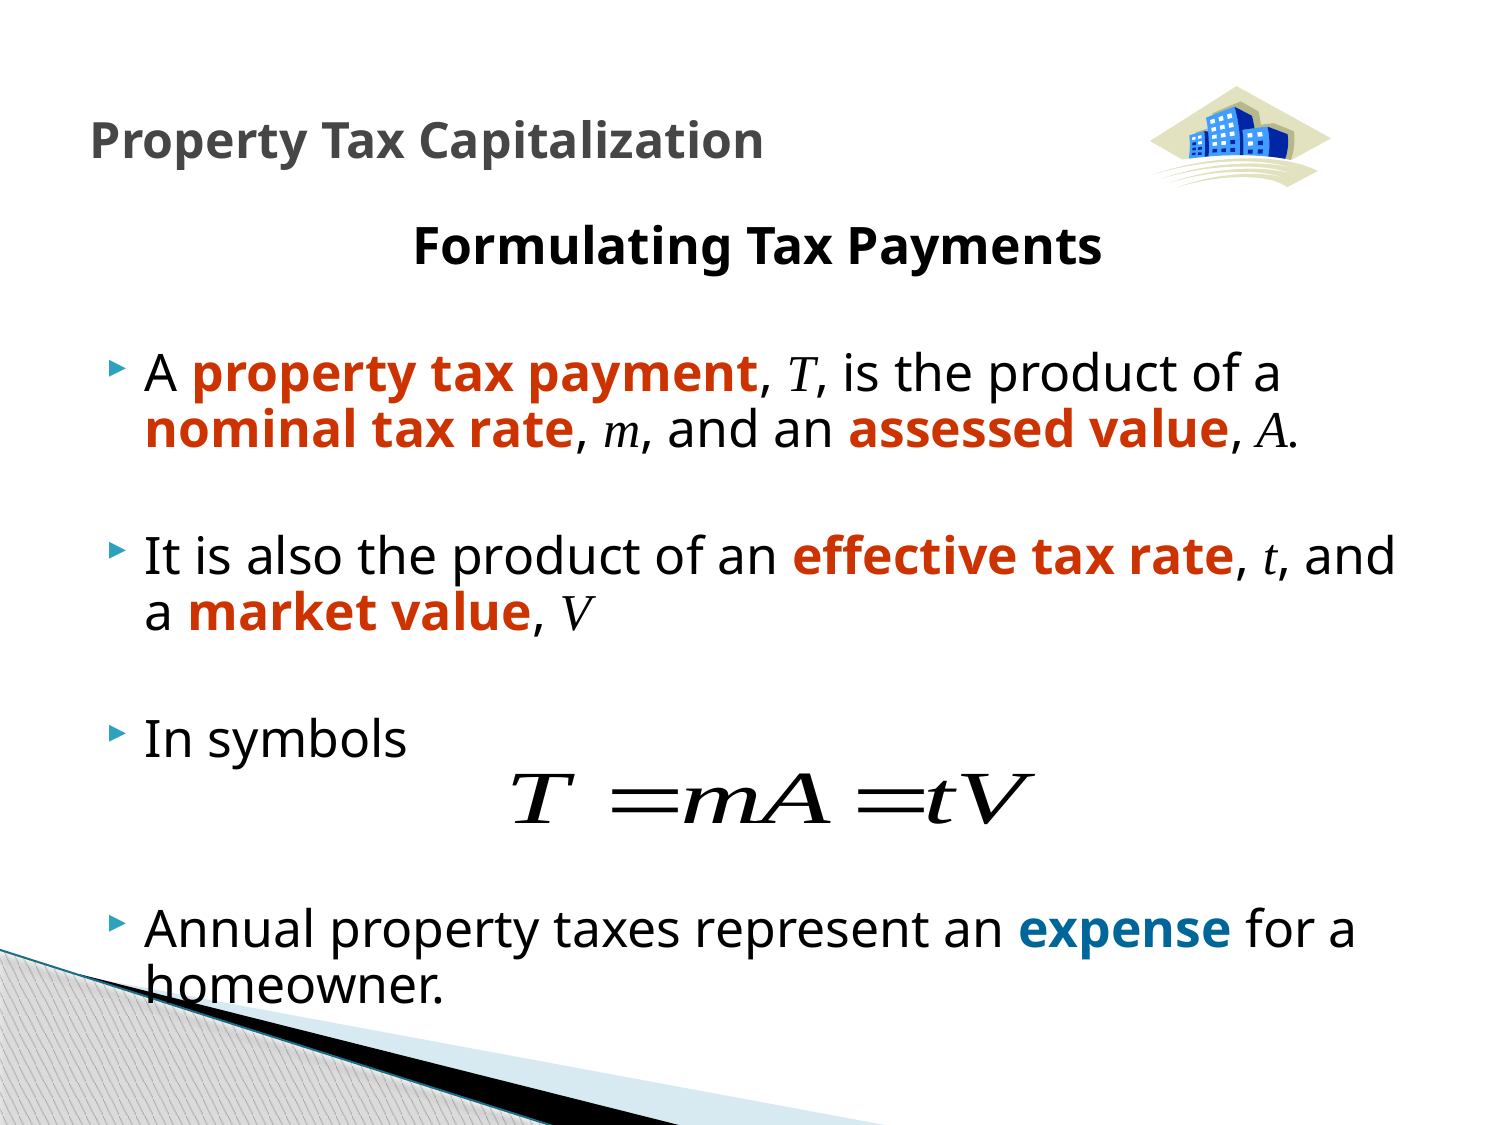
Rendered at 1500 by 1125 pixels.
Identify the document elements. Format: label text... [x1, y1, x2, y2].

picture [1149, 85, 1332, 188]
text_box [499, 762, 1054, 838]
title Property Tax Capitalization [75, 45, 1425, 213]
list Formulating Tax Payments A property tax payment, T, is the product of a nominal tax rate, m, and an assessed value, A. It is also the product of an effective tax rate, t, and a market value, V In symbols Annual property taxes represent an expense for a homeowner. [75, 213, 1425, 1032]
